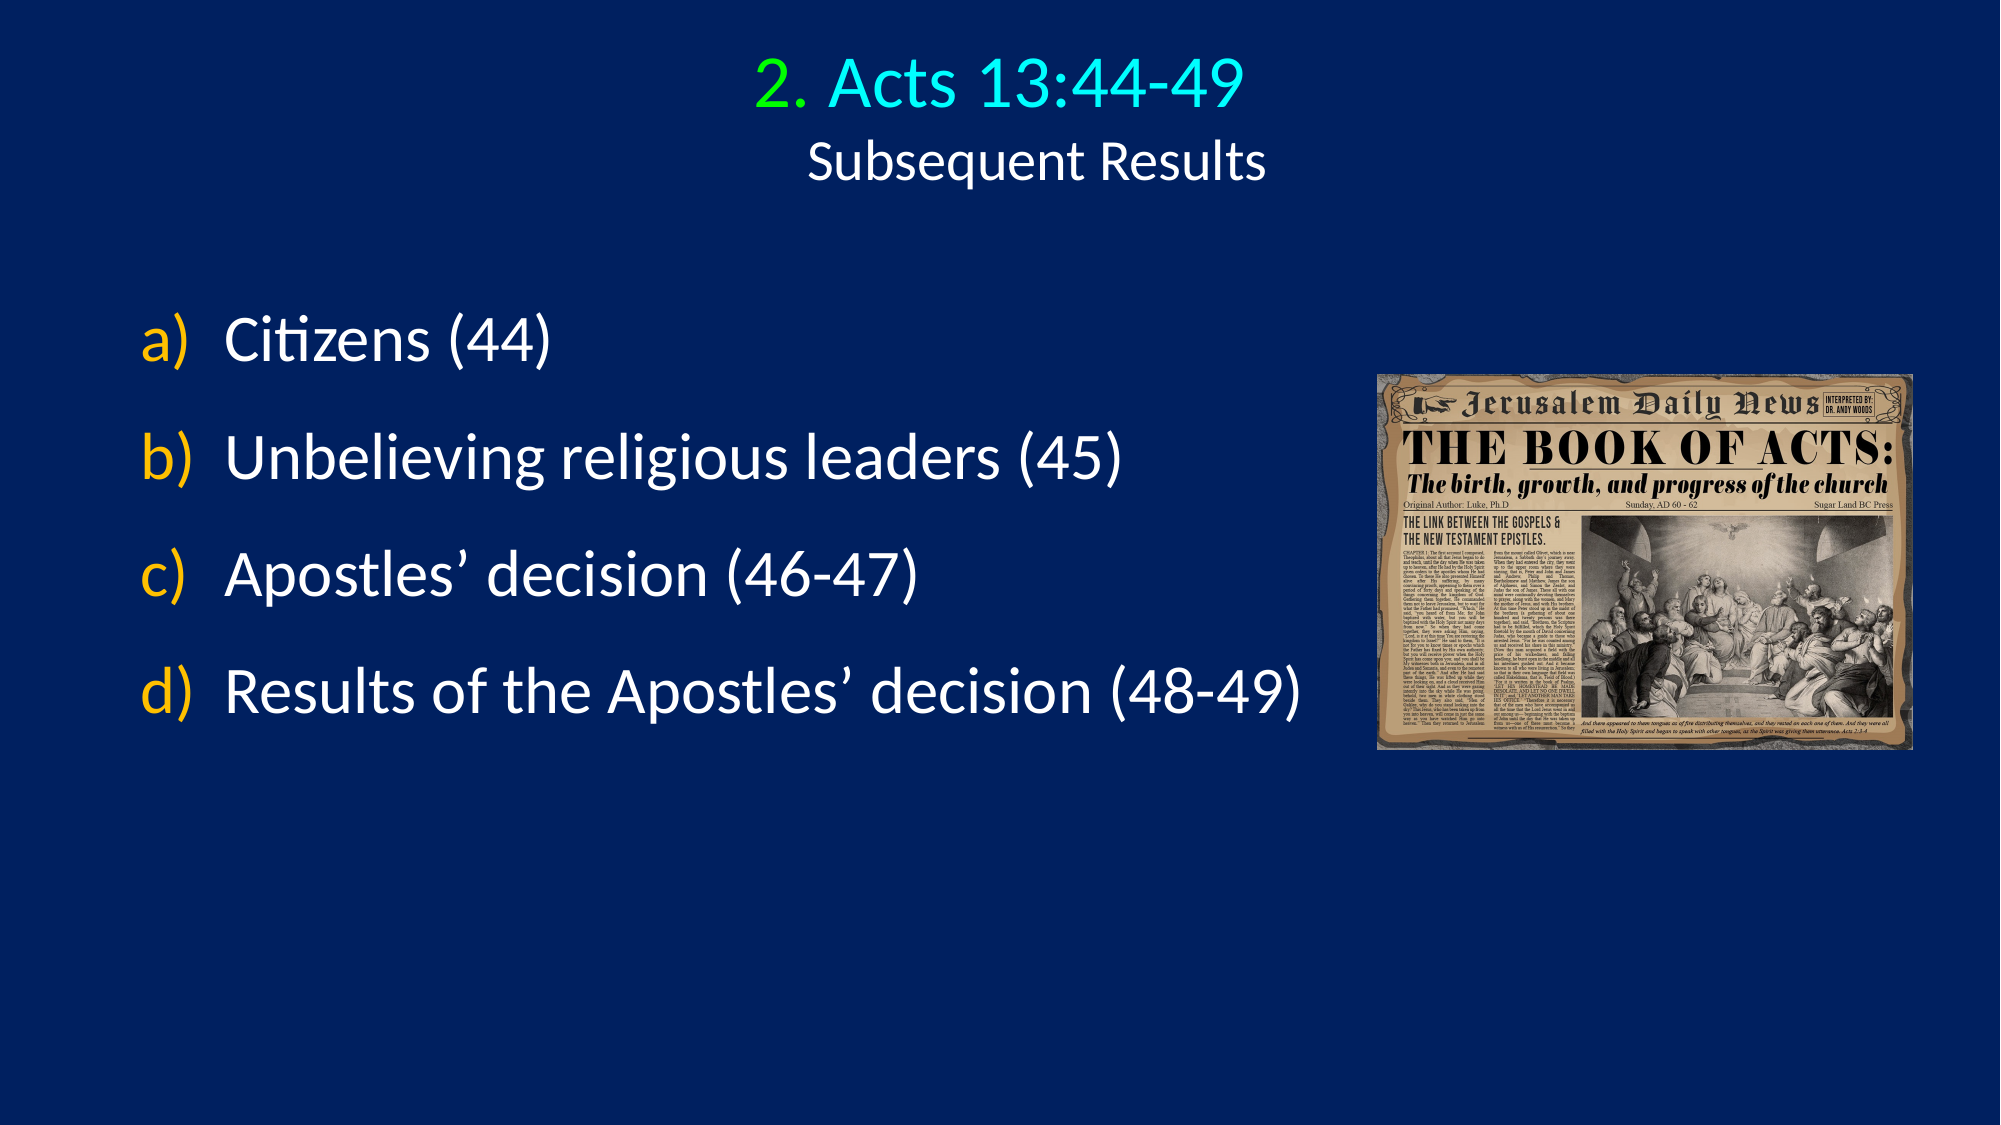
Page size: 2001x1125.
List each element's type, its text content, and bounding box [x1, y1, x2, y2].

picture [1377, 374, 1913, 750]
list Citizens (44) Unbelieving religious leaders (45) Apostles’ decision (46-47) Results of the Apostles’ decision (48-49) [125, 287, 1400, 763]
title Acts 13:44-49 Subsequent Results [449, 37, 1551, 188]
